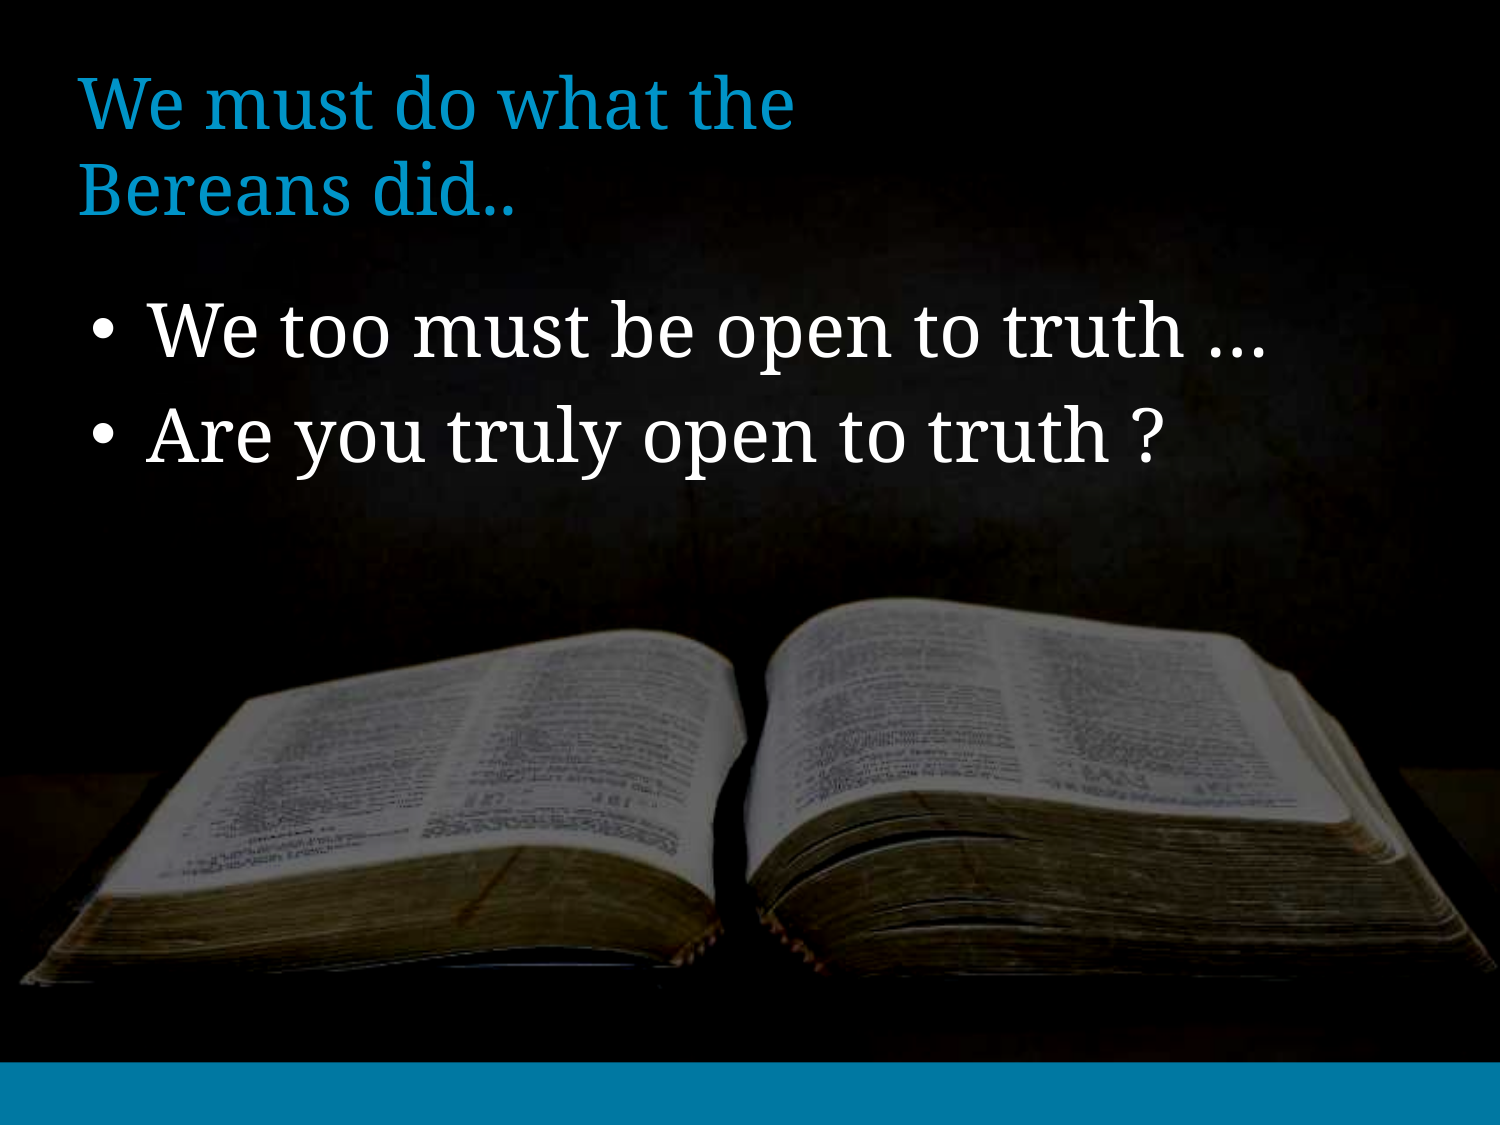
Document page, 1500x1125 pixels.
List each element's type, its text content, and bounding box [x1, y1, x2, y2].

title We must do what the Bereans did.. [62, 50, 975, 238]
list We too must be open to truth … Are you truly open to truth ? [75, 275, 1425, 1005]
